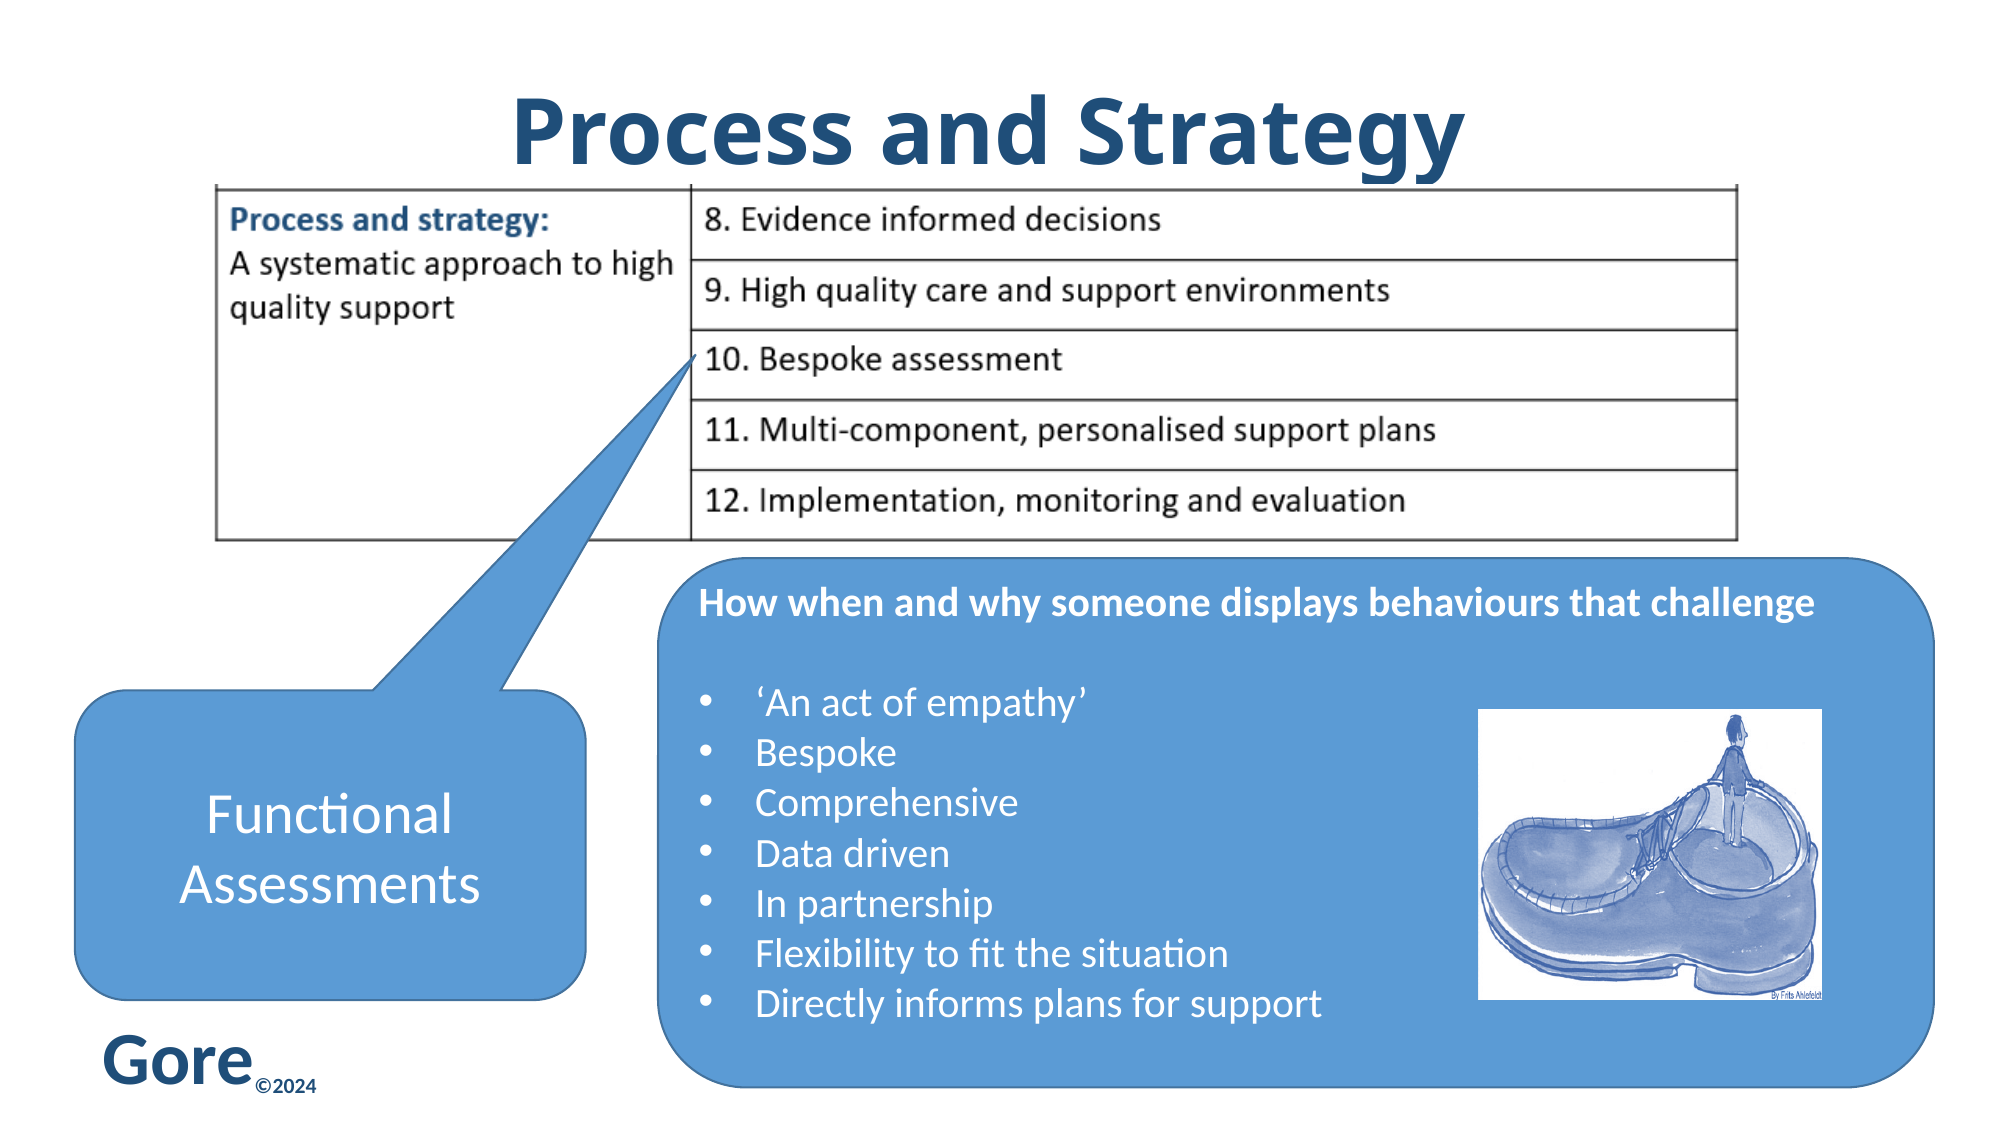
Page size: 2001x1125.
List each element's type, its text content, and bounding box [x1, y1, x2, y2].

title Process and Strategy [137, 59, 1863, 211]
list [209, 184, 1748, 548]
text_box Gore©2024 [81, 995, 338, 1125]
text_box How when and why someone displays behaviours that challenge ‘An act of empathy’ Bespoke Comprehensive Data driven In partnership Flexibility to fit the situation Directly informs plans for support [656, 557, 1935, 1089]
text_box Functional Assessments [73, 548, 587, 1002]
picture [1478, 709, 1822, 1000]
